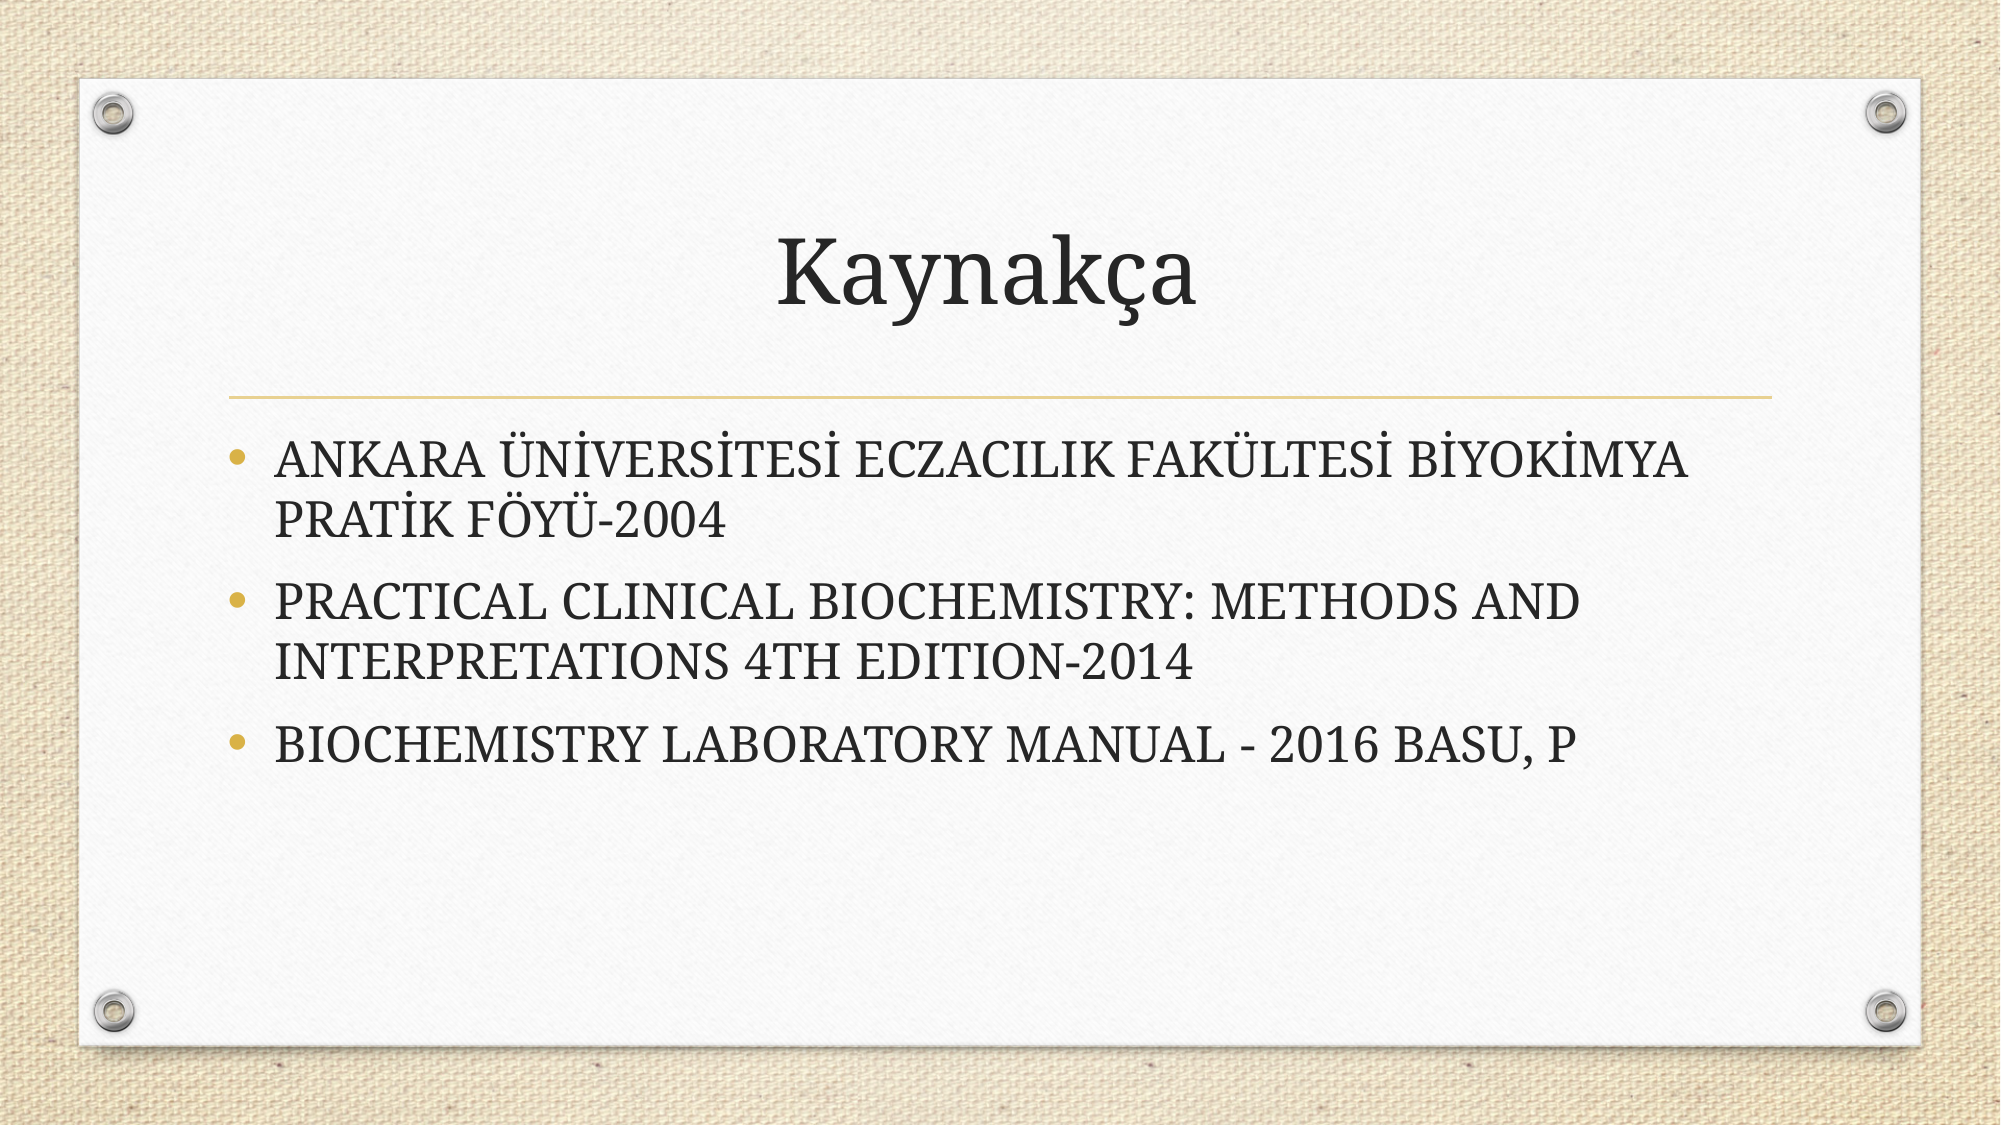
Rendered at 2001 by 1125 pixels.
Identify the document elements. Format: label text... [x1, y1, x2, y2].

list ANKARA ÜNİVERSİTESİ ECZACILIK FAKÜLTESİ BİYOKİMYA PRATİK FÖYÜ-2004 PRACTICAL CLINICAL BIOCHEMISTRY: METHODS AND INTERPRETATIONS 4TH EDITION-2014 BIOCHEMISTRY LABORATORY MANUAL - 2016 BASU, P [212, 419, 1788, 964]
title Kaynakça [212, 161, 1788, 375]
picture [0, 0, 2001, 1125]
